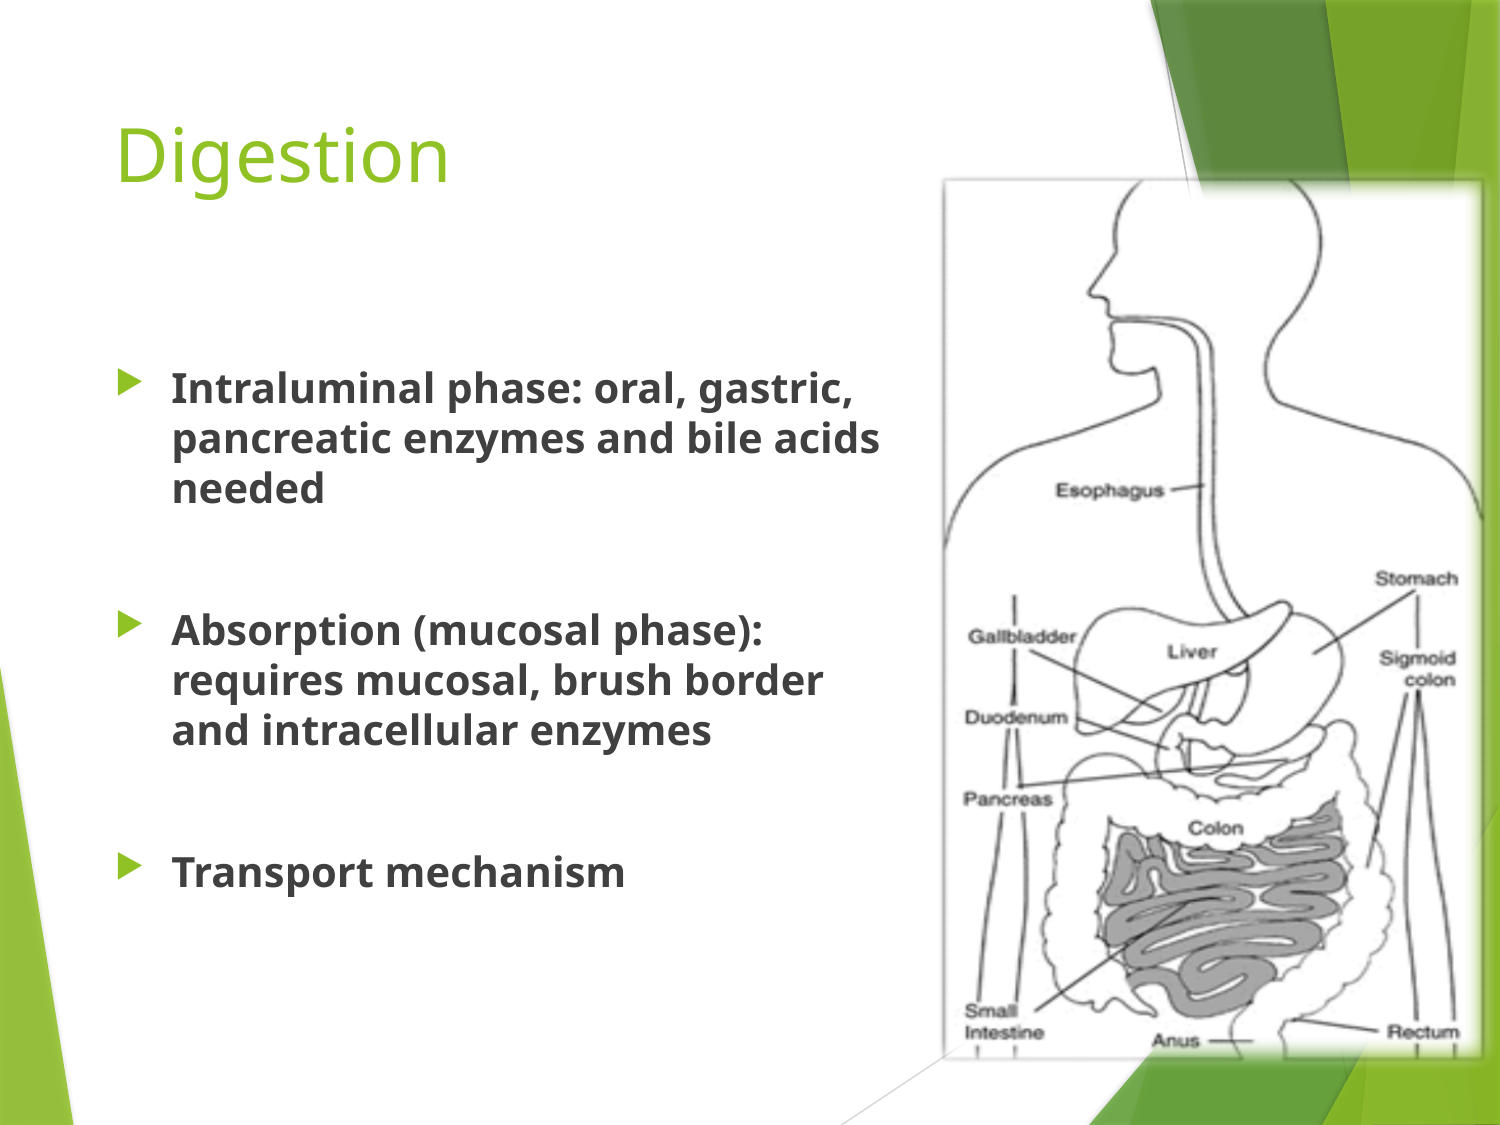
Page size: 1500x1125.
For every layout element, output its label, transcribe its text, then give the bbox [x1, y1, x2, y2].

list Intraluminal phase: oral, gastric, pancreatic enzymes and bile acids needed Absorption (mucosal phase): requires mucosal, brush border and intracellular enzymes Transport mechanism [99, 354, 905, 992]
picture [923, 165, 1500, 1073]
title Digestion [99, 99, 1142, 317]
